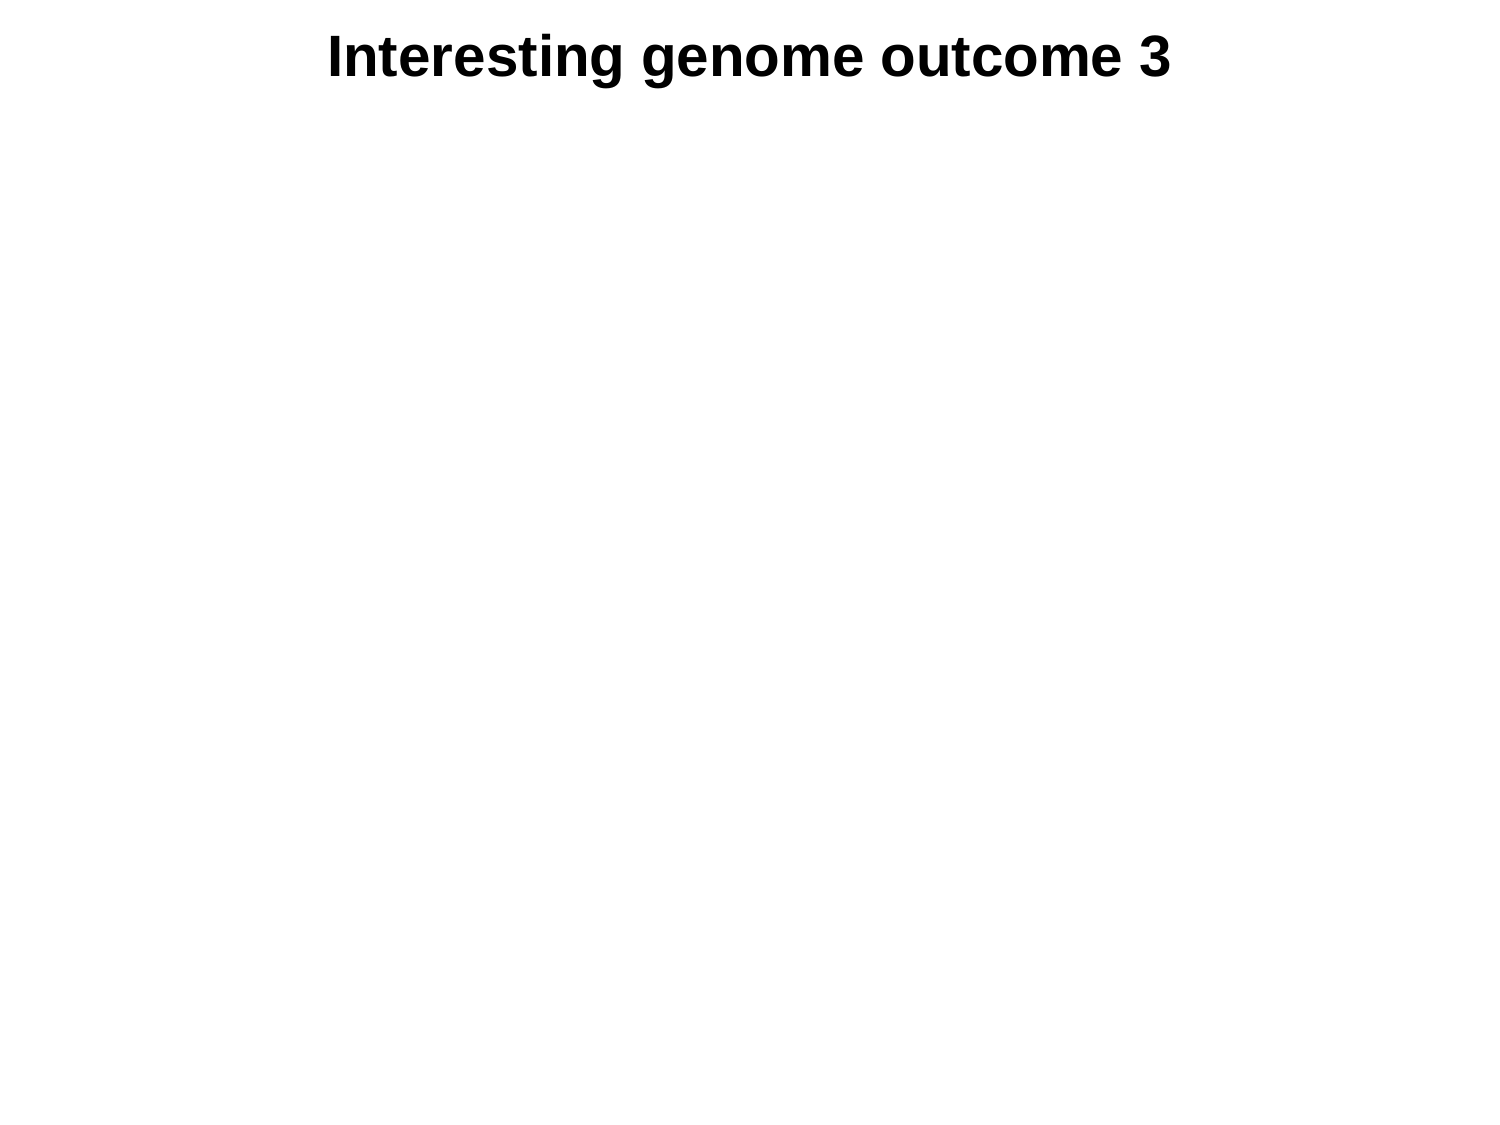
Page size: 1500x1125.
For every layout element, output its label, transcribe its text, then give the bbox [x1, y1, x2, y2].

text_box Interesting genome outcome 3 [0, 11, 1500, 96]
